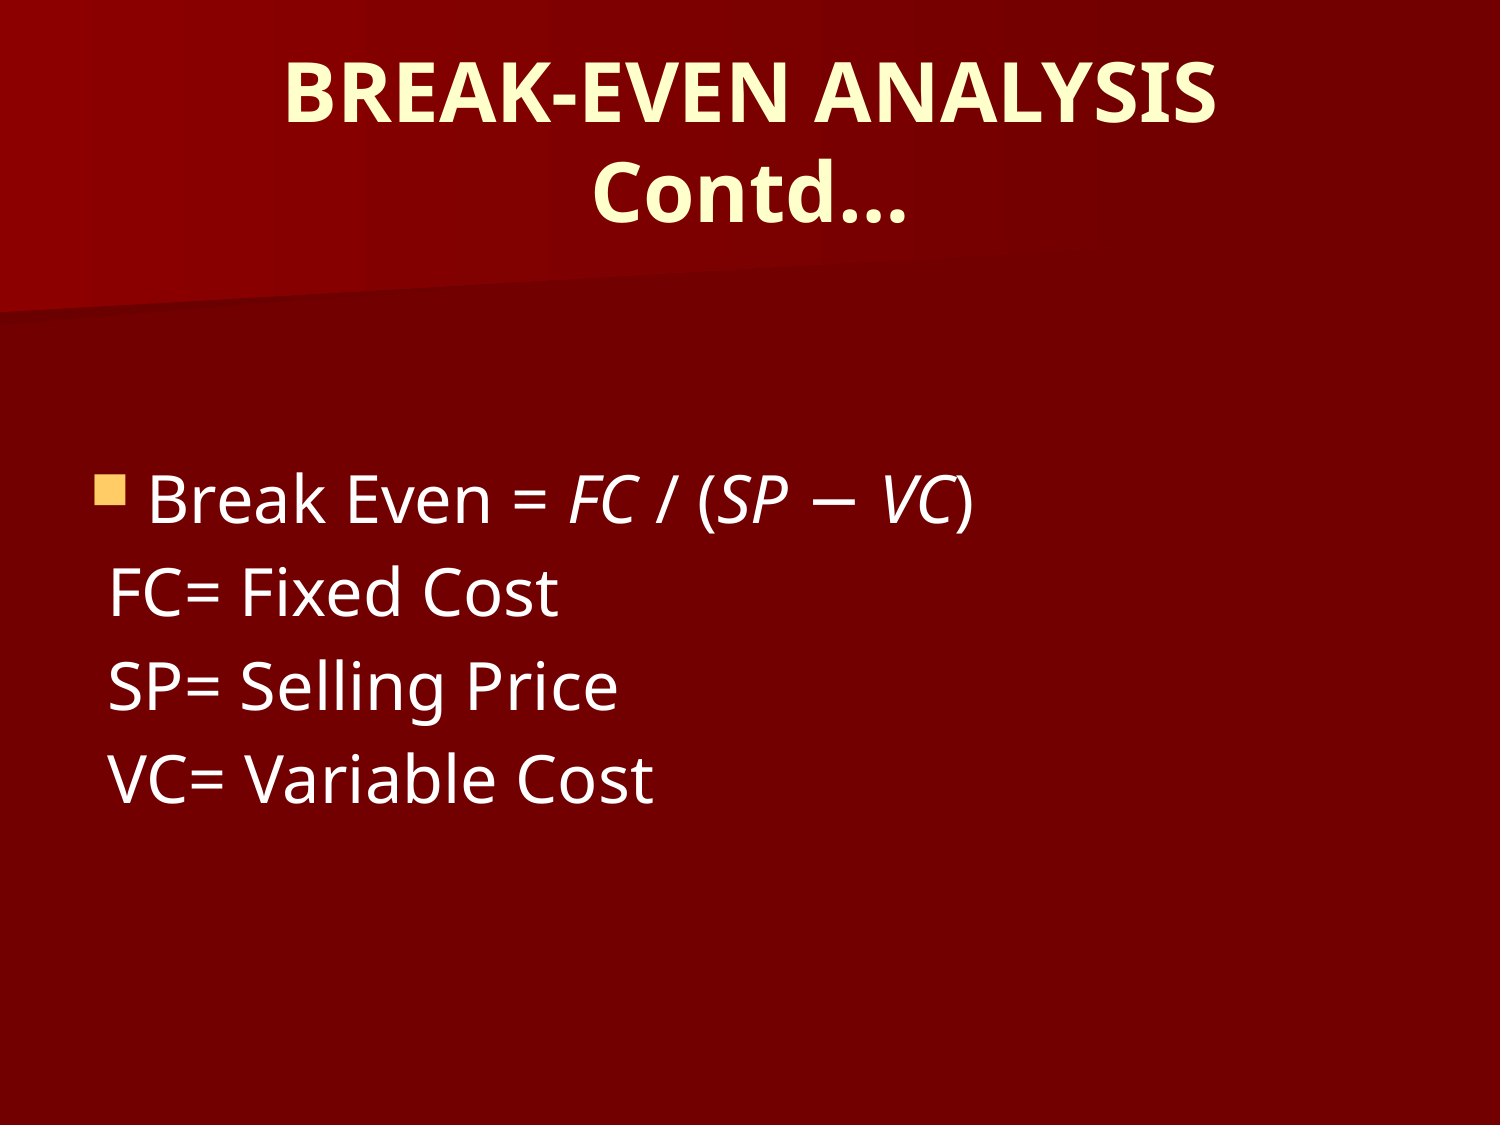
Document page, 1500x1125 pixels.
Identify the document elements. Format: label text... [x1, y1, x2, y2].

title BREAK-EVEN ANALYSIS Contd… [74, 44, 1426, 233]
list Break Even = FC / (SP − VC) FC= Fixed Cost SP= Selling Price VC= Variable Cost [74, 262, 1426, 1001]
